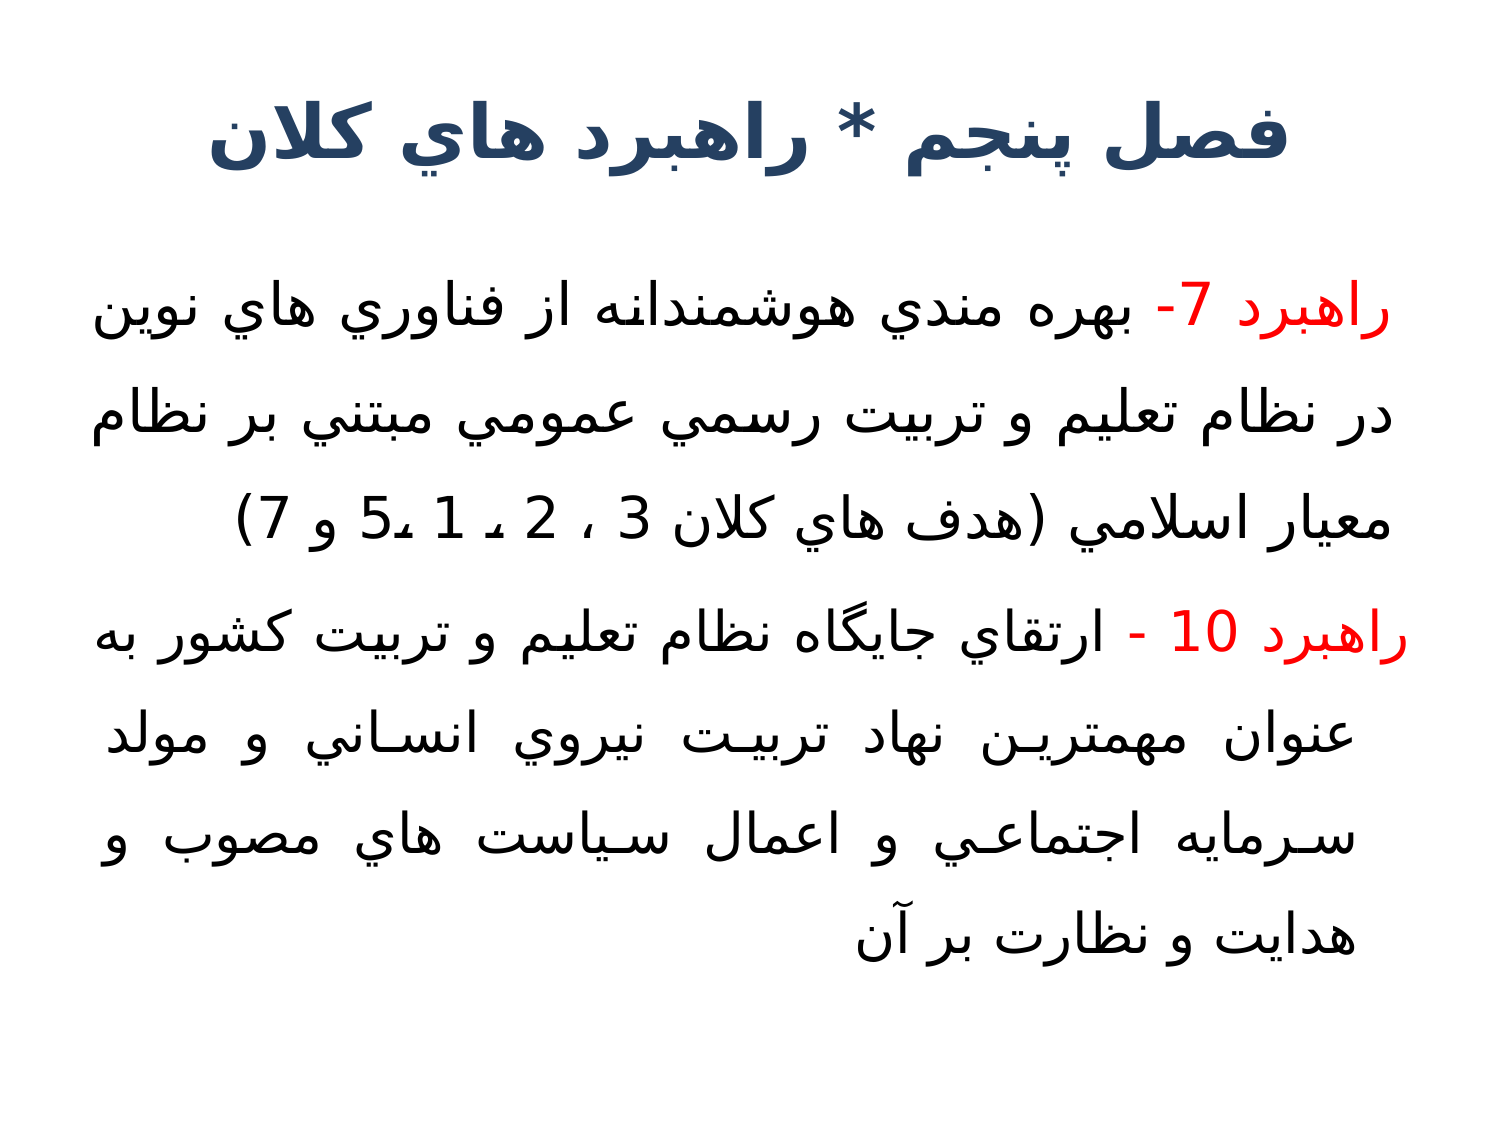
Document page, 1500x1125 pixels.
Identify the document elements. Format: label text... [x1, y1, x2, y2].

list راهبرد 7- بهره مندي هوشمندانه از فناوري هاي نوين در نظام تعليم و تربيت رسمي عمومي مبتني بر نظام معيار اسلامي (هدف هاي كلان 3 ، 2 ، 1 ،‌5 و 7) راهبرد 10 - ارتقاي جايگاه نظام تعليم و تربيت كشور به عنوان مهمترين نهاد تربيت نيروي انساني و مولد سرمايه اجتماعي و اعمال سياست هاي مصوب و هدايت و نظارت بر آن [75, 222, 1425, 1043]
title فصل پنجم * راهبرد هاي كلان [75, 45, 1425, 211]
